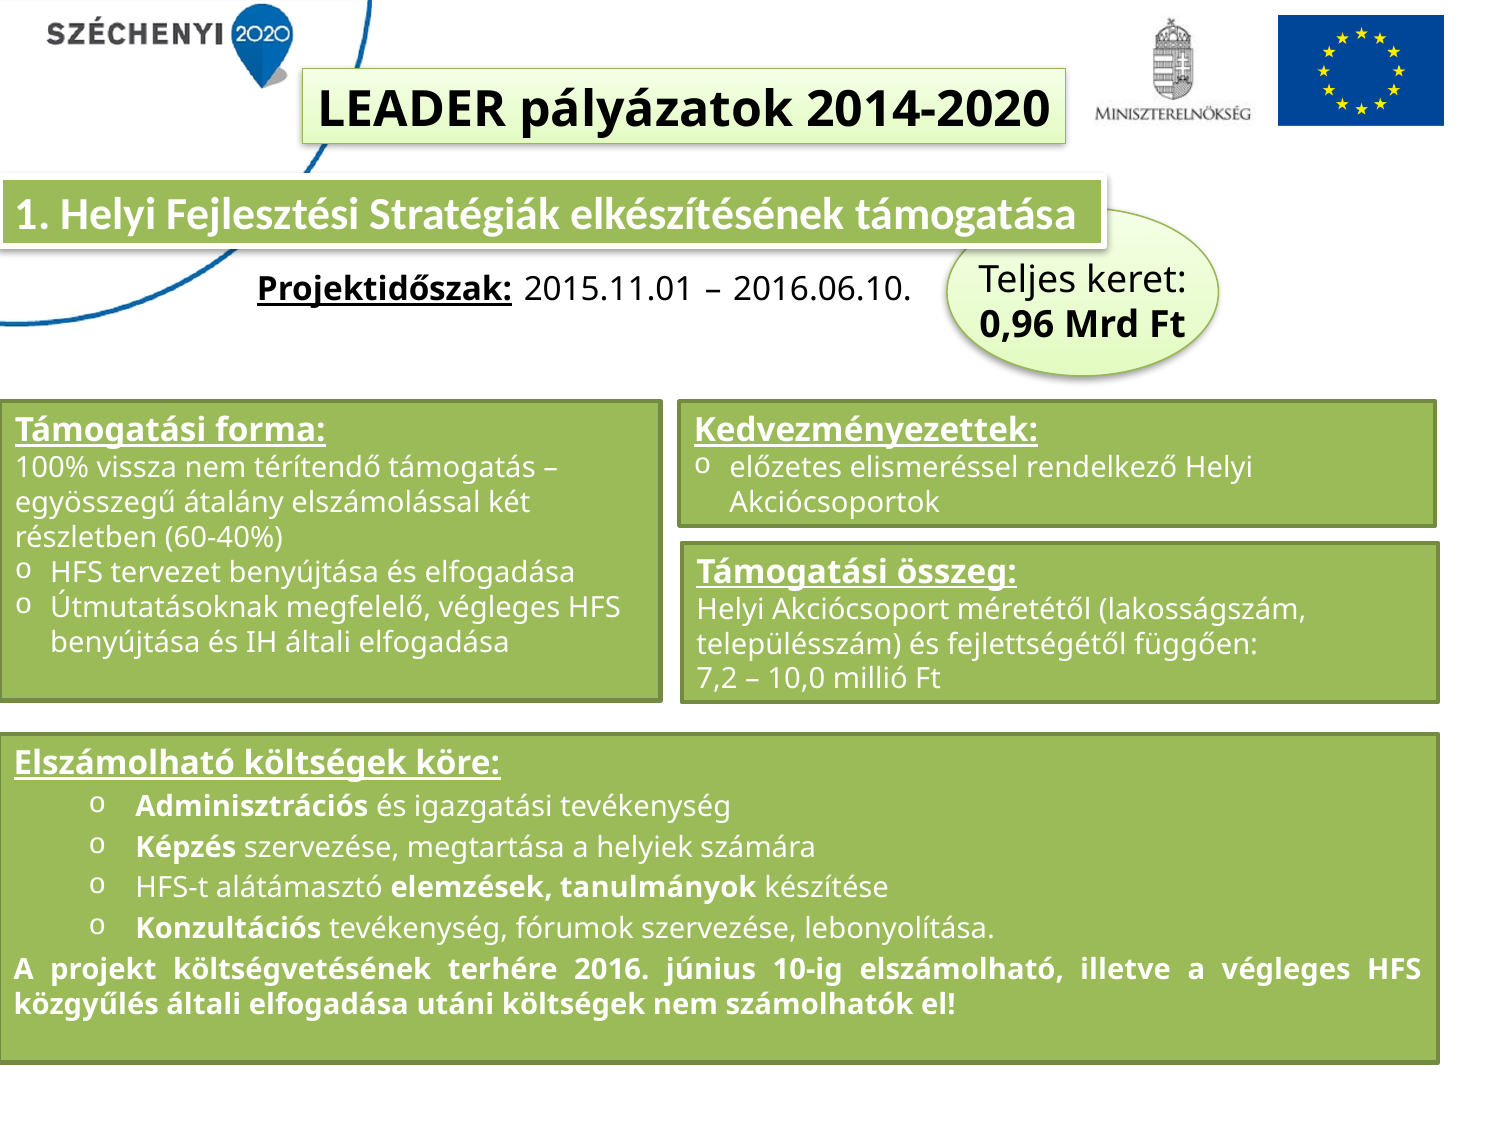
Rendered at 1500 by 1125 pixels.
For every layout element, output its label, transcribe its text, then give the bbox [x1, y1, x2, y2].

text_box [1202, 250, 1220, 334]
text_box 1. Helyi Fejlesztési Stratégiák elkészítésének támogatása [0, 173, 1107, 249]
text_box Kedvezményezettek: előzetes elismeréssel rendelkező Helyi Akciócsoportok [677, 399, 1437, 528]
text_box Projektidőszak: 2015.11.01 – 2016.06.10. [242, 260, 927, 315]
picture [0, 0, 372, 173]
picture [1278, 15, 1444, 126]
text_box [987, 353, 1178, 377]
text_box Támogatási forma: 100% vissza nem térítendő támogatás – egyösszegű átalány elszámolással két részletben (60-40%) HFS tervezet benyújtása és elfogadása Útmutatásoknak megfelelő, végleges HFS benyújtása és IH általi elfogadása [0, 399, 663, 703]
text_box Támogatási összeg: Helyi Akciócsoport méretétől (lakosságszám, településszám) és fejlettségétől függően: 7,2 – 10,0 millió Ft [680, 541, 1440, 704]
picture [0, 249, 372, 327]
text_box [1113, 209, 1199, 247]
text_box LEADER pályázatok 2014-2020 [302, 68, 1066, 144]
text_box [946, 257, 963, 333]
text_box Teljes keret: 0,96 Mrd Ft [963, 247, 1202, 353]
picture [1092, 14, 1256, 126]
text_box Elszámolható költségek köre: Adminisztrációs és igazgatási tevékenység Képzés szervezése, megtartása a helyiek számára HFS-t alátámasztó elemzések, tanulmányok készítése Konzultációs tevékenység, fórumok szervezése, lebonyolítása. A projekt költségvetésének terhére 2016. június 10-ig elszámolható, illetve a végleges HFS közgyűlés általi elfogadása utáni költségek nem számolhatók el! [0, 732, 1440, 1065]
